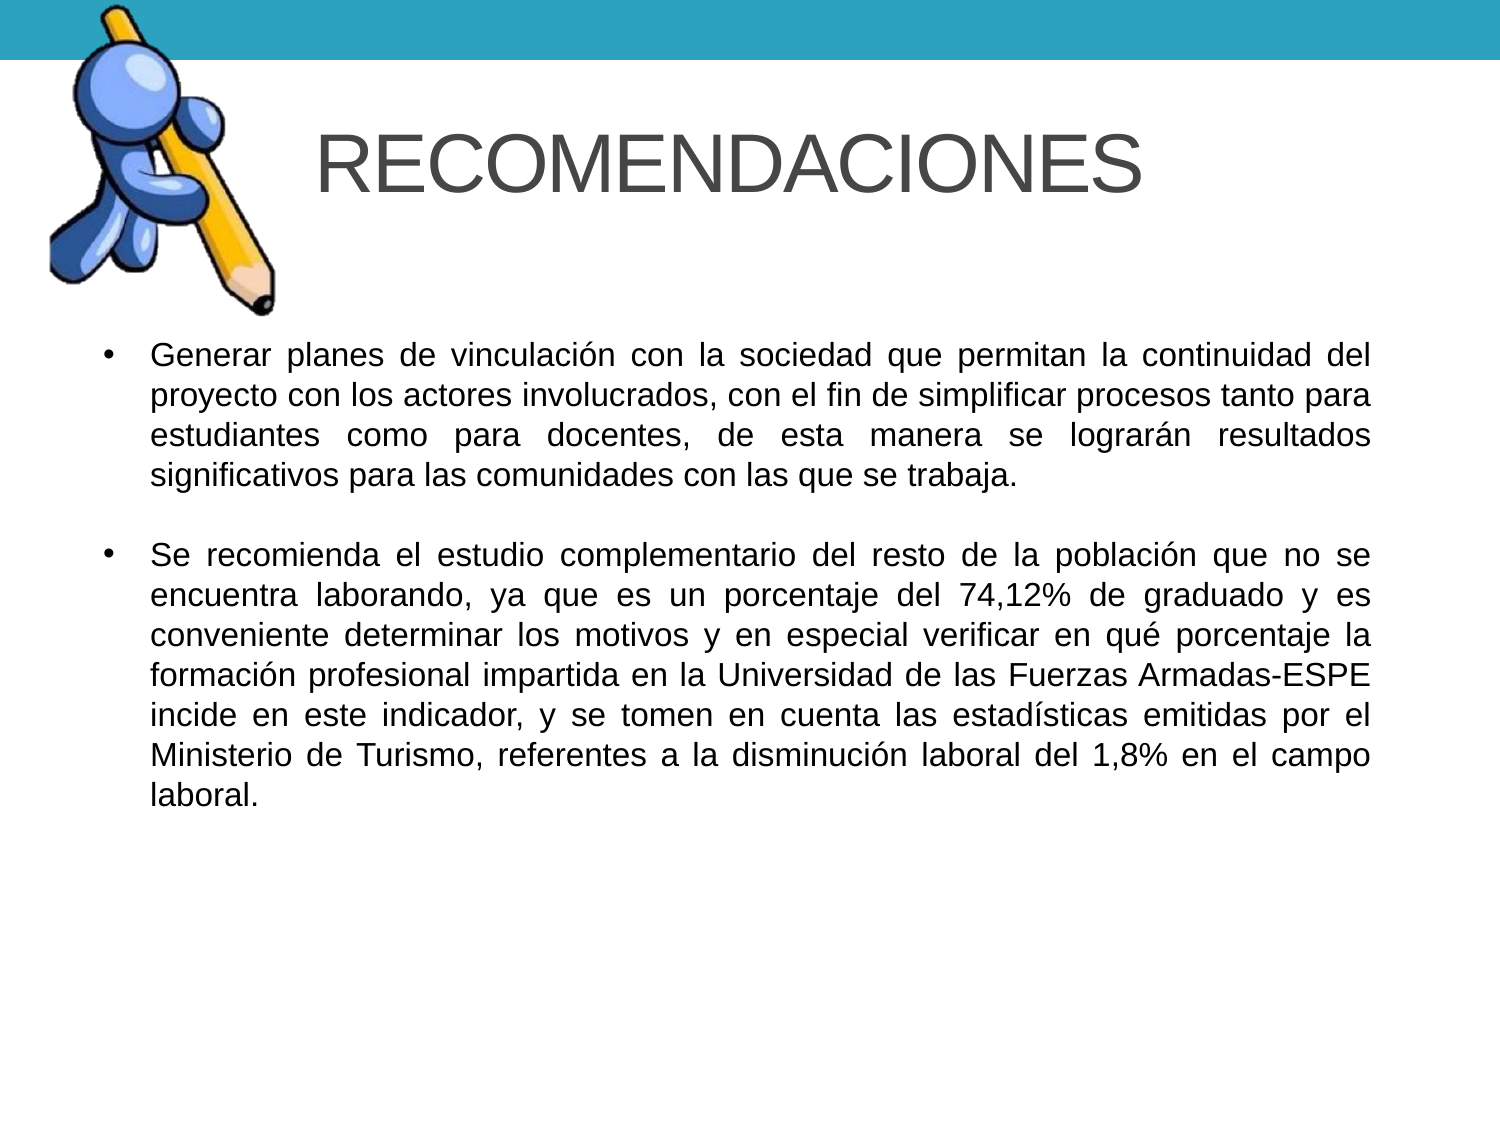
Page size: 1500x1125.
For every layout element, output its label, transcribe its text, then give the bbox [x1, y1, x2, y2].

text_box Generar planes de vinculación con la sociedad que permitan la continuidad del proyecto con los actores involucrados, con el fin de simplificar procesos tanto para estudiantes como para docentes, de esta manera se lograrán resultados significativos para las comunidades con las que se trabaja. Se recomienda el estudio complementario del resto de la población que no se encuentra laborando, ya que es un porcentaje del 74,12% de graduado y es conveniente determinar los motivos y en especial verificar en qué porcentaje la formación profesional impartida en la Universidad de las Fuerzas Armadas-ESPE incide en este indicador, y se tomen en cuenta las estadísticas emitidas por el Ministerio de Turismo, referentes a la disminución laboral del 1,8% en el campo laboral. [88, 326, 1388, 820]
picture [38, 0, 300, 321]
text_box RECOMENDACIONES [308, 101, 1282, 279]
